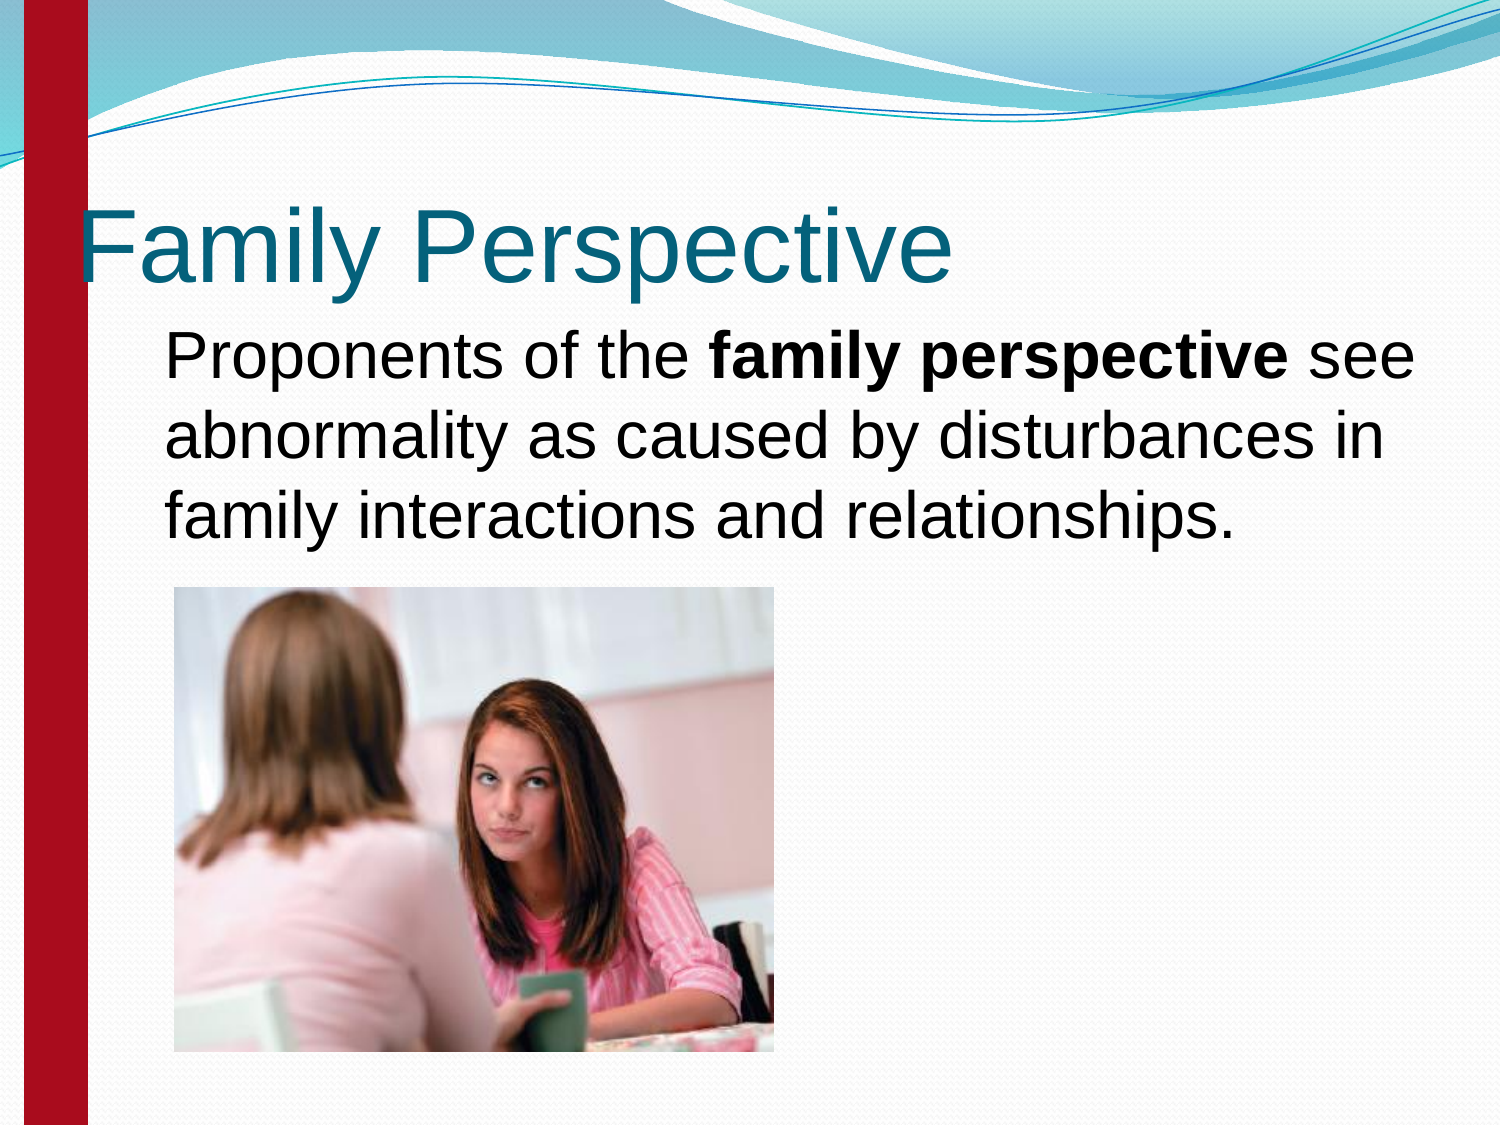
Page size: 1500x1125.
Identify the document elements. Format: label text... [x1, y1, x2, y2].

text_box Proponents of the family perspective see abnormality as caused by disturbances in family interactions and relationships. [150, 224, 1450, 560]
picture [24, 0, 88, 1125]
picture [174, 587, 774, 1052]
title Family Perspective [75, 115, 1425, 303]
